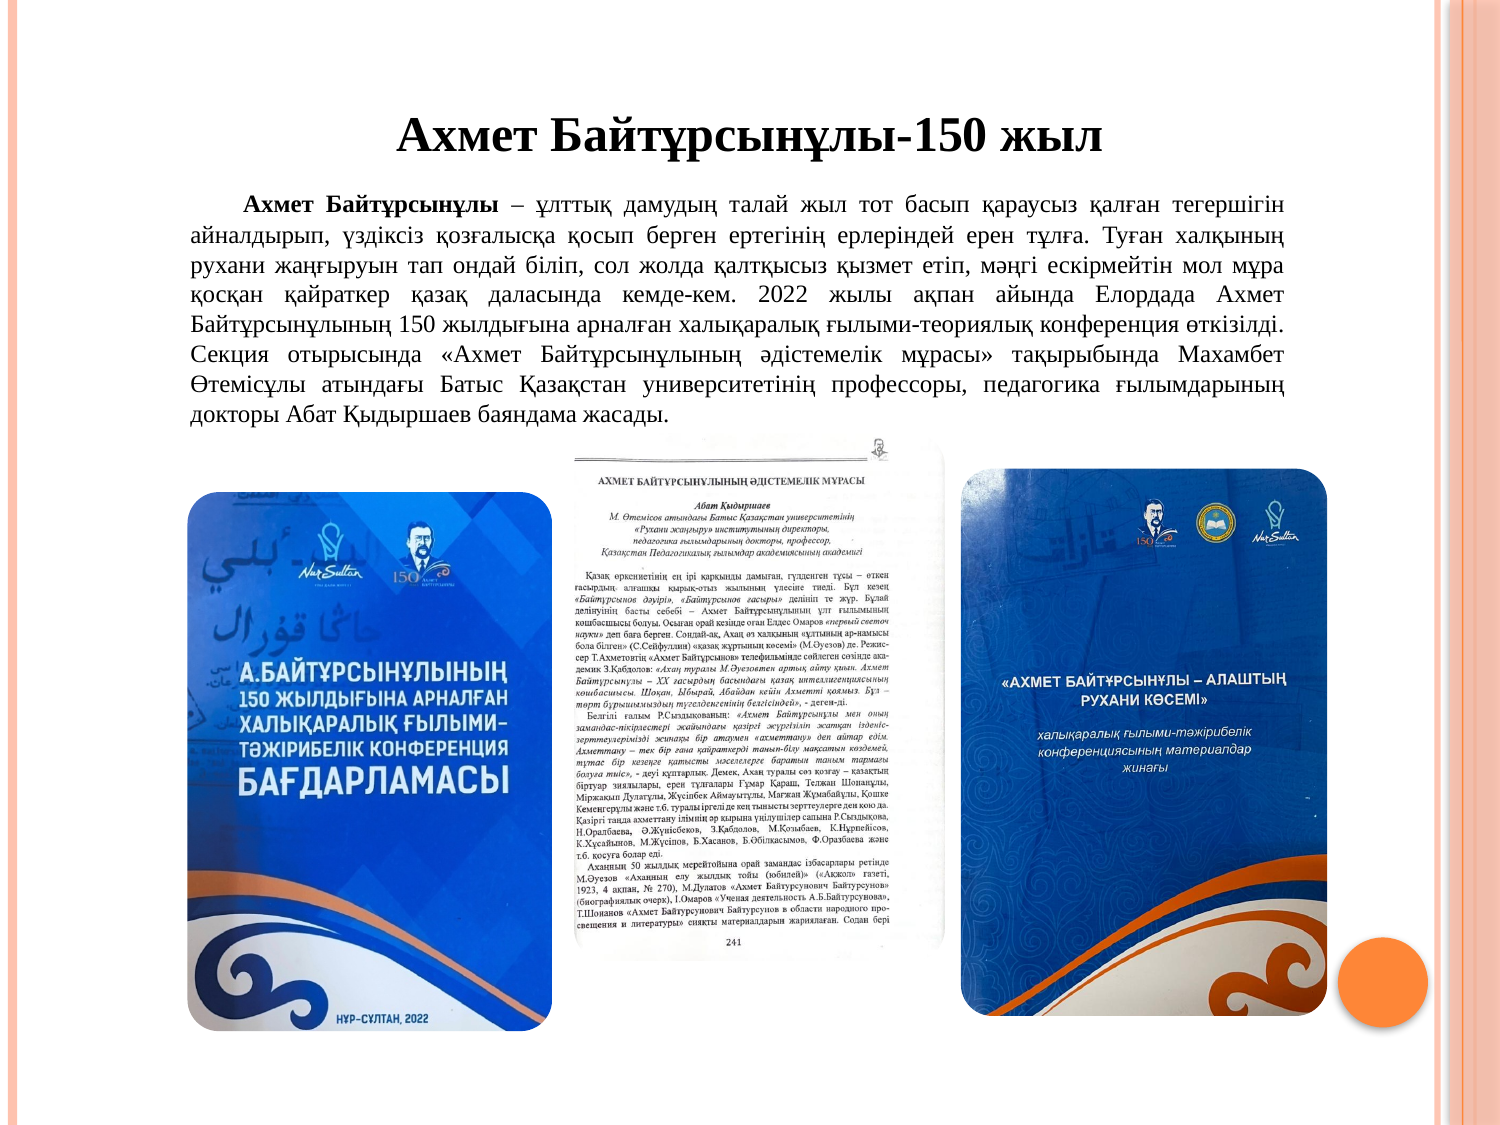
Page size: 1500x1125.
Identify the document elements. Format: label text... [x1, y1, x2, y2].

picture [960, 468, 1328, 1017]
picture [186, 491, 553, 1032]
picture [573, 432, 946, 962]
text_box Ахмет Байтұрсынұлы-150 жыл [0, 93, 1500, 169]
text_box Ахмет Байтұрсынұлы – ұлттық дамудың талай жыл тот басып қараусыз қалған тегершігін айналдырып, үздіксіз қозғалысқа қосып берген ертегінің ерлеріндей ерен тұлға. Туған халқының рухани жаңғыруын тап ондай біліп, сол жолда қалтқысыз қызмет етіп, мәңгі ескірмейтін мол мұра қосқан қайраткер қазақ даласында кемде-кем. 2022 жылы ақпан айында Елордада Ахмет Байтұрсынұлының 150 жылдығына арналған халықаралық ғылыми-теориялық конференция өткізілді. Секция отырысында «Ахмет Байтұрсынұлының әдістемелік мұрасы» тақырыбында Махамбет Өтемісұлы атындағы Батыс Қазақстан университетінің профессоры, педагогика ғылымдарының докторы Абат Қыдыршаев баяндама жасады. [175, 175, 1301, 436]
